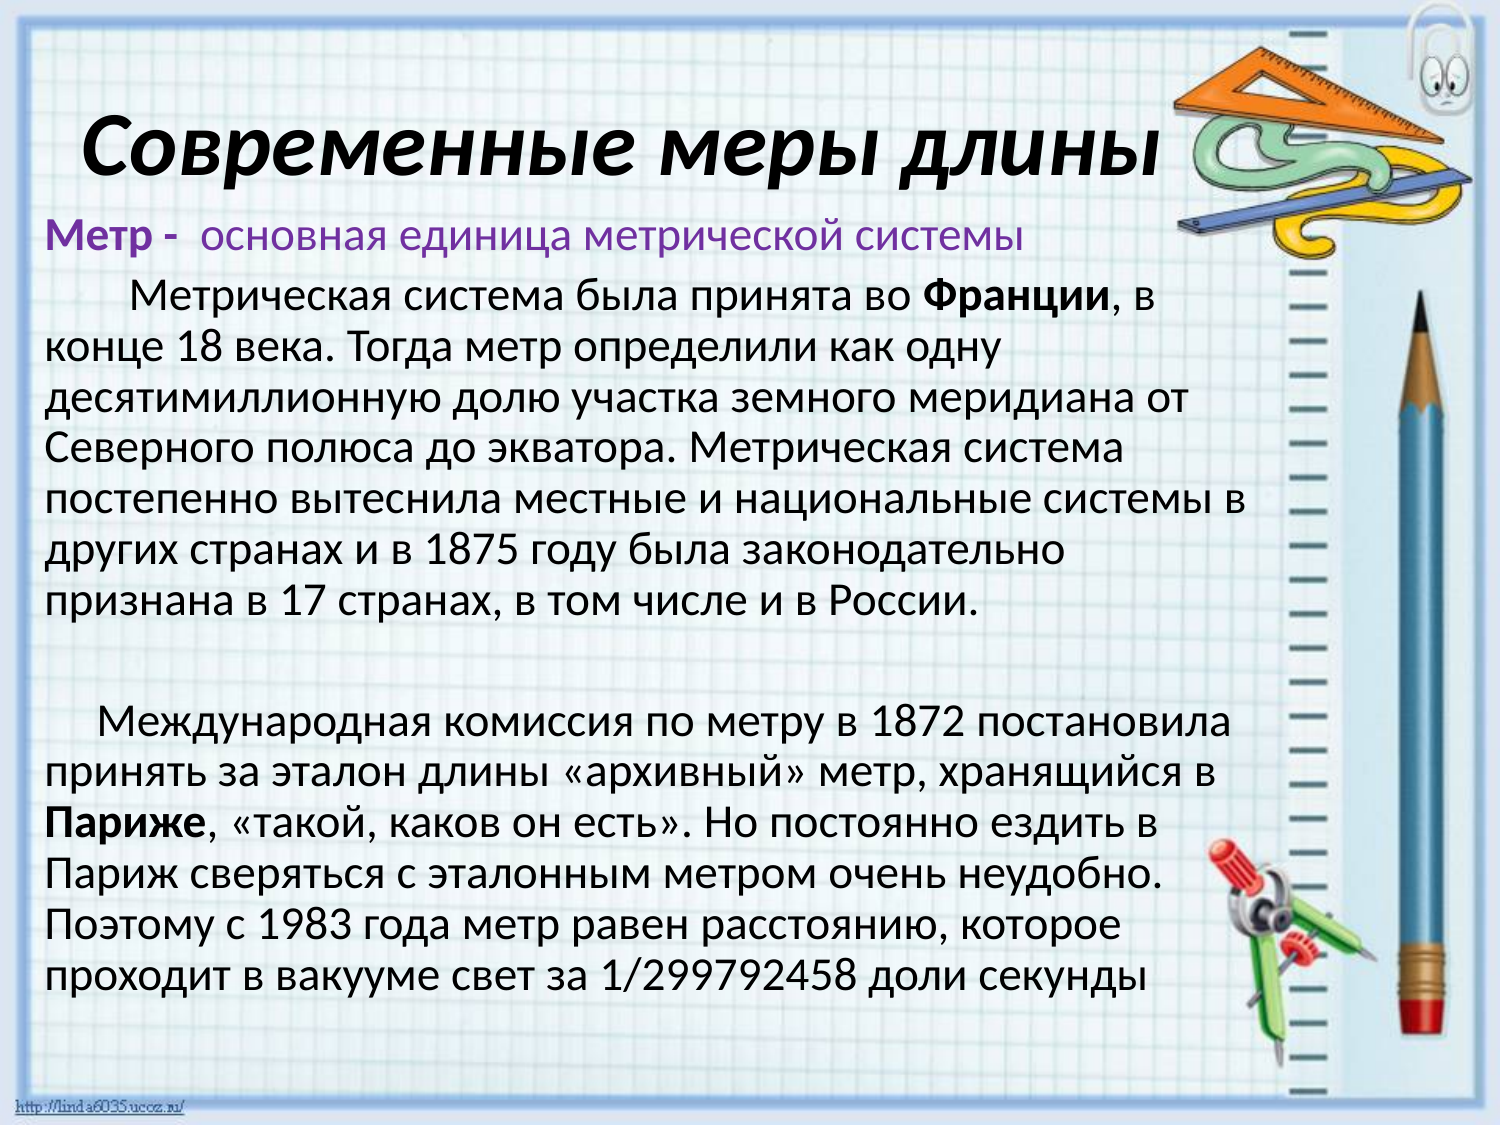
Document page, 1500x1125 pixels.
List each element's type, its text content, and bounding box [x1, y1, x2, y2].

list Метр - основная единица метрической системы Метрическая система была принята во Франции, в конце 18 века. Тогда метр определили как одну десятимиллионную долю участка земного меридиана от Северного полюса до экватора. Метрическая система постепенно вытеснила местные и национальные системы в других странах и в 1875 году была законодательно признана в 17 странах, в том числе и в России. Международная комиссия по метру в 1872 постановила принять за эталон длины «архивный» метр, хранящийся в Париже, «такой, каков он есть». Но постоянно ездить в Париж сверяться с эталонным метром очень неудобно. Поэтому с 1983 года метр равен расстоянию, которое проходит в вакууме свет за 1/299792458 доли секунды [29, 196, 1270, 1083]
title Современные меры длины [53, 45, 1211, 196]
picture [0, 0, 1500, 1125]
